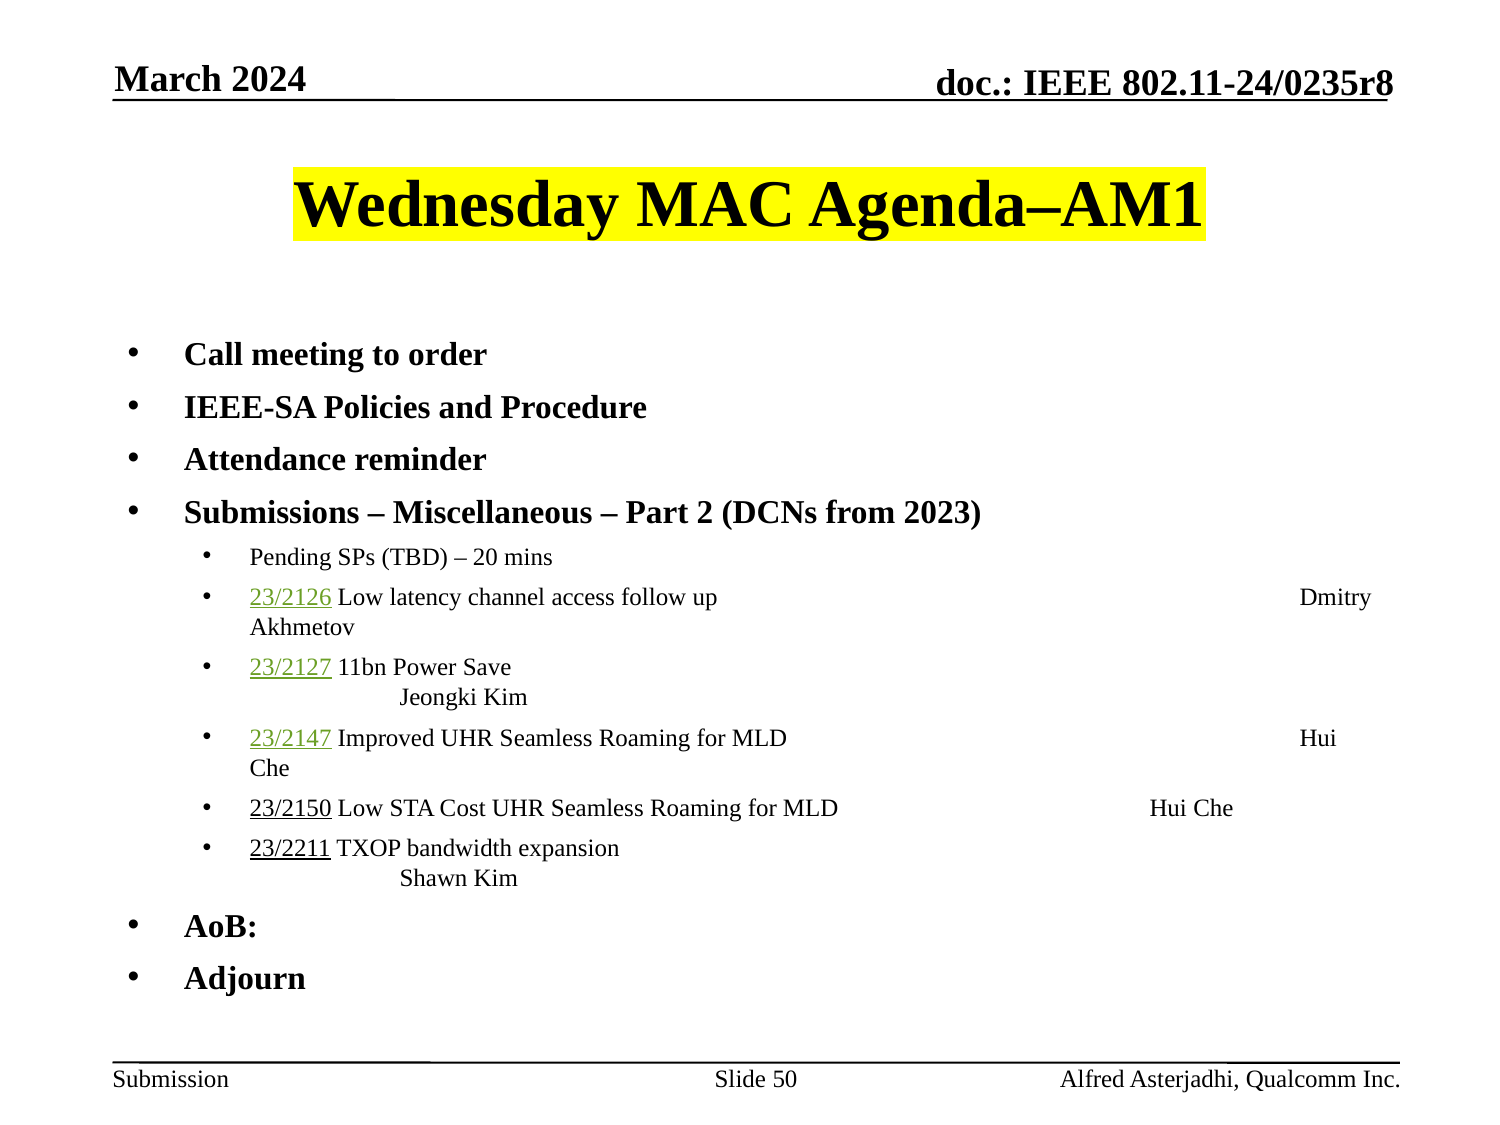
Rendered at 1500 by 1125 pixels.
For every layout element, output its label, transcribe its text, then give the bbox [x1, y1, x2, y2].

footer Alfred Asterjadhi, Qualcomm Inc. [878, 1061, 1402, 1093]
title Wednesday MAC Agenda–AM1 [112, 112, 1388, 288]
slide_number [114, 54, 423, 100]
slide_number Slide 50 [712, 1061, 800, 1123]
list Call meeting to order IEEE-SA Policies and Procedure Attendance reminder Submissions – Miscellaneous – Part 2 (DCNs from 2023) Pending SPs (TBD) – 20 mins 23/2126 Low latency channel access follow up Dmitry Akhmetov 23/2127 11bn Power Save Jeongki Kim 23/2147 Improved UHR Seamless Roaming for MLD Hui Che 23/2150 Low STA Cost UHR Seamless Roaming for MLD Hui Che 23/2211 TXOP bandwidth expansion Shawn Kim AoB: Adjourn [112, 324, 1388, 1063]
